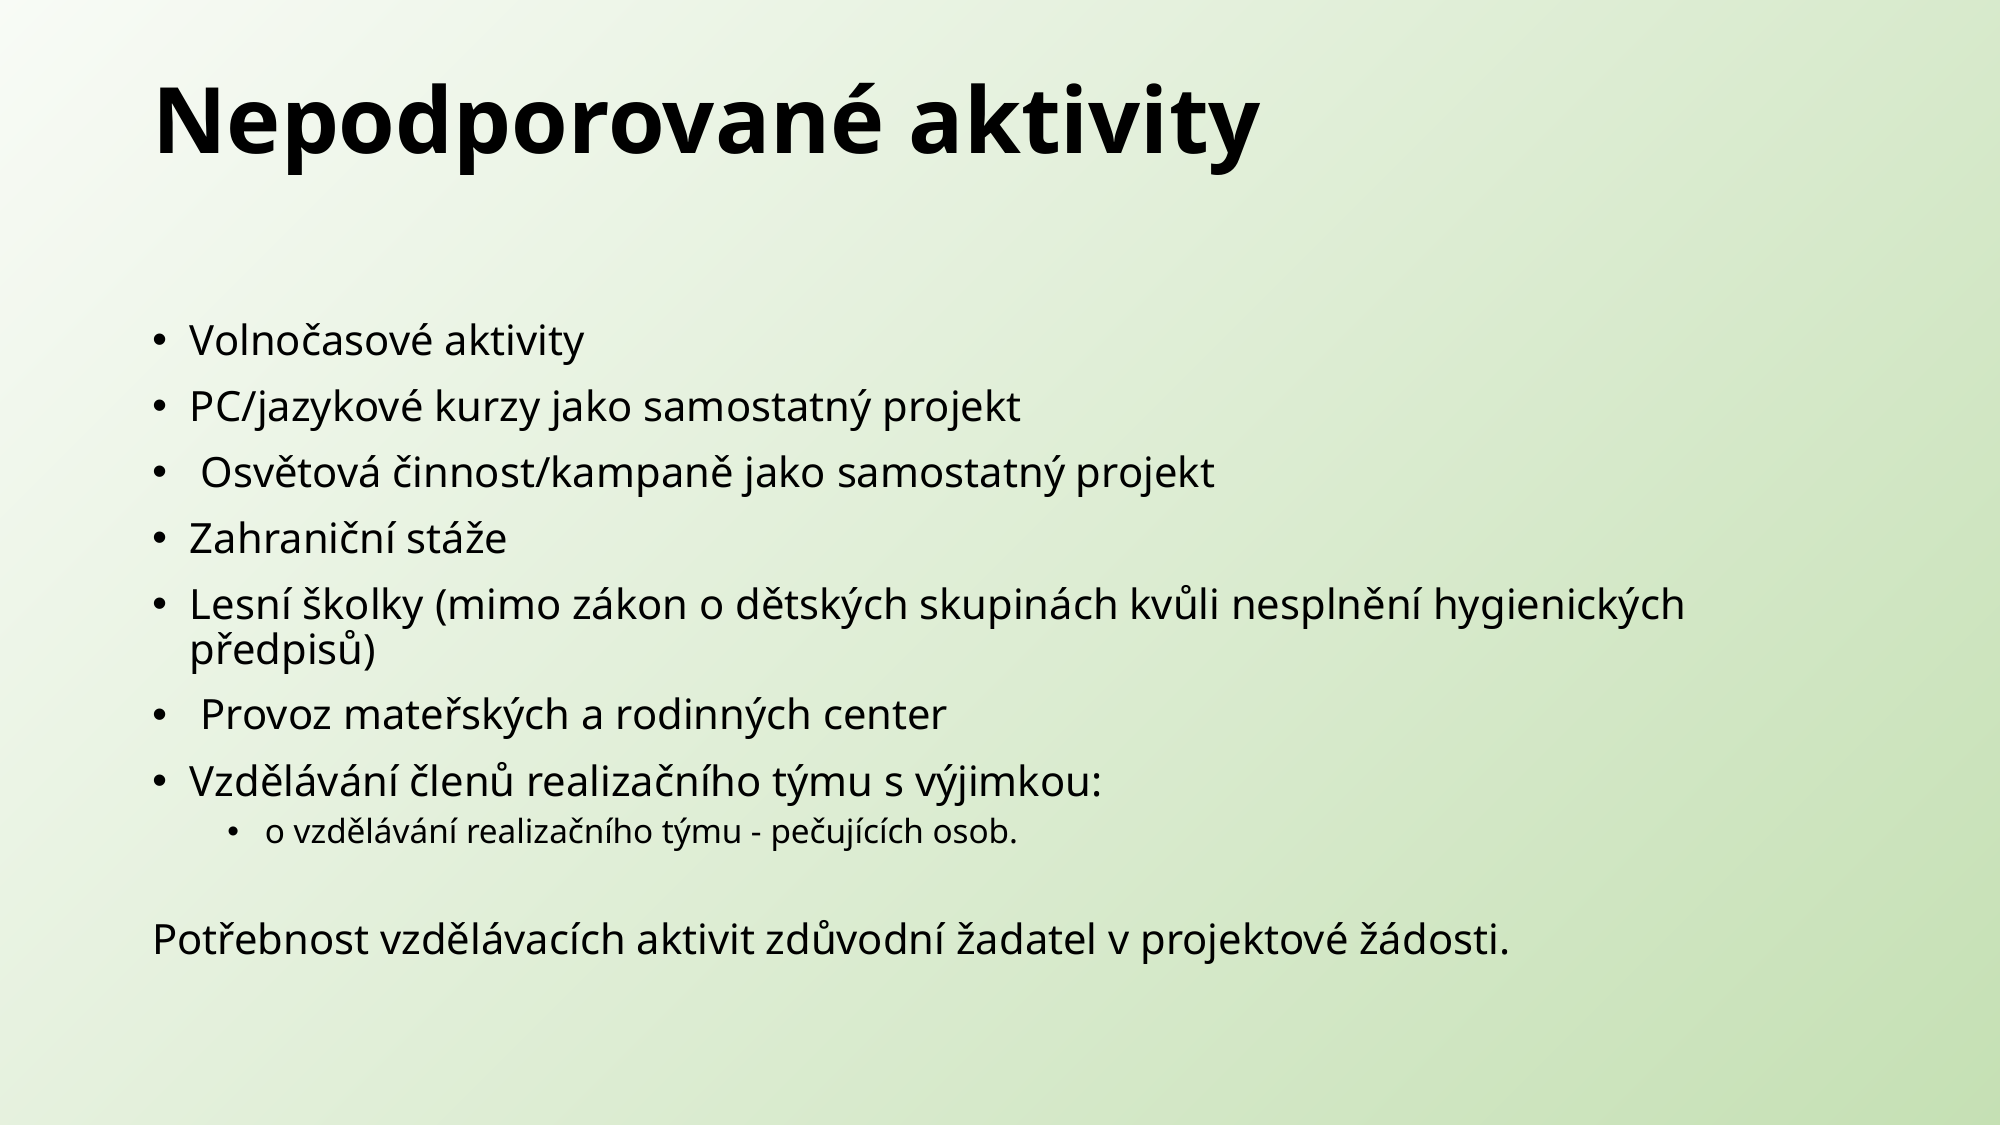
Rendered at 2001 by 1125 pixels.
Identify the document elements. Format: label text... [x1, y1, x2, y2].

list Volnočasové aktivity PC/jazykové kurzy jako samostatný projekt Osvětová činnost/kampaně jako samostatný projekt Zahraniční stáže Lesní školky (mimo zákon o dětských skupinách kvůli nesplnění hygienických předpisů) Provoz mateřských a rodinných center Vzdělávání členů realizačního týmu s výjimkou: o vzdělávání realizačního týmu - pečujících osob. Potřebnost vzdělávacích aktivit zdůvodní žadatel v projektové žádosti. [137, 311, 1863, 1093]
title Nepodporované aktivity [137, 0, 1863, 248]
